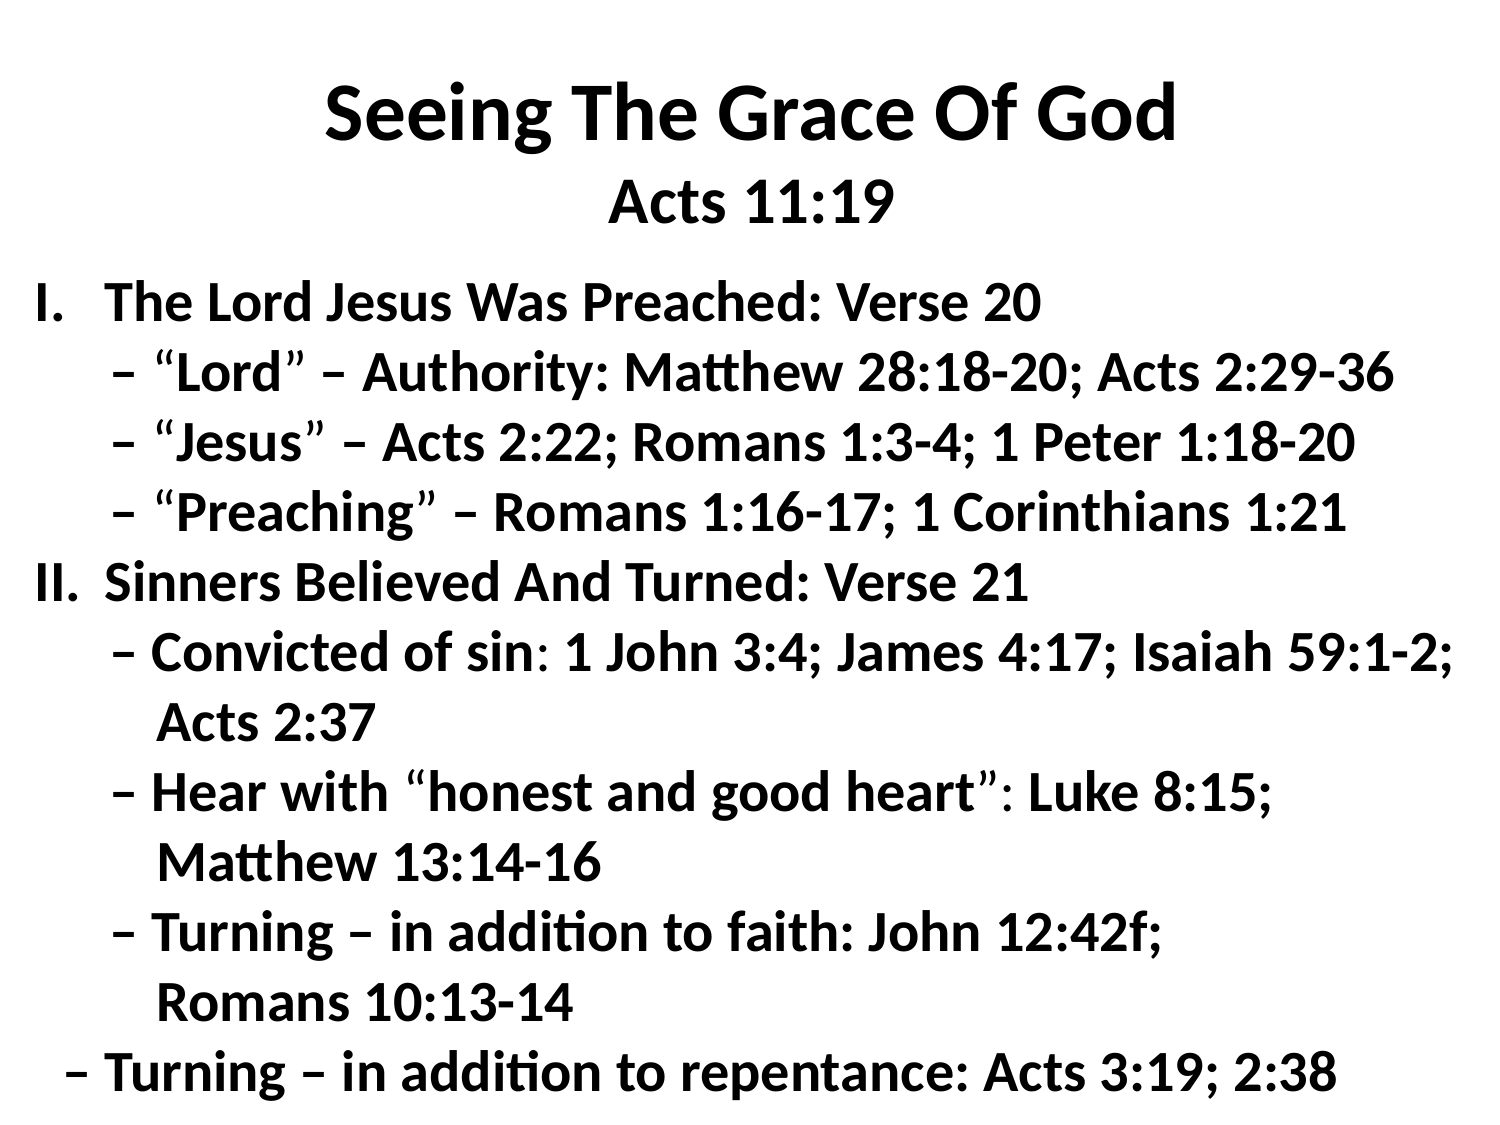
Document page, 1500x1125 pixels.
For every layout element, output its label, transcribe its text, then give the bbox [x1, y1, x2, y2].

text_box The Lord Jesus Was Preached: Verse 20 – “Lord” – Authority: Matthew 28:18-20; Acts 2:29-36 – “Jesus” – Acts 2:22; Romans 1:3-4; 1 Peter 1:18-20 – “Preaching” – Romans 1:16-17; 1 Corinthians 1:21 Sinners Believed And Turned: Verse 21 – Convicted of sin: 1 John 3:4; James 4:17; Isaiah 59:1-2; Acts 2:37 – Hear with “honest and good heart”: Luke 8:15; Matthew 13:14-16 – Turning – in addition to faith: John 12:42f; Romans 10:13-14 – Turning – in addition to repentance: Acts 3:19; 2:38 [19, 256, 1477, 1111]
text_box Seeing The Grace Of God Acts 11:19 [307, 49, 1197, 245]
